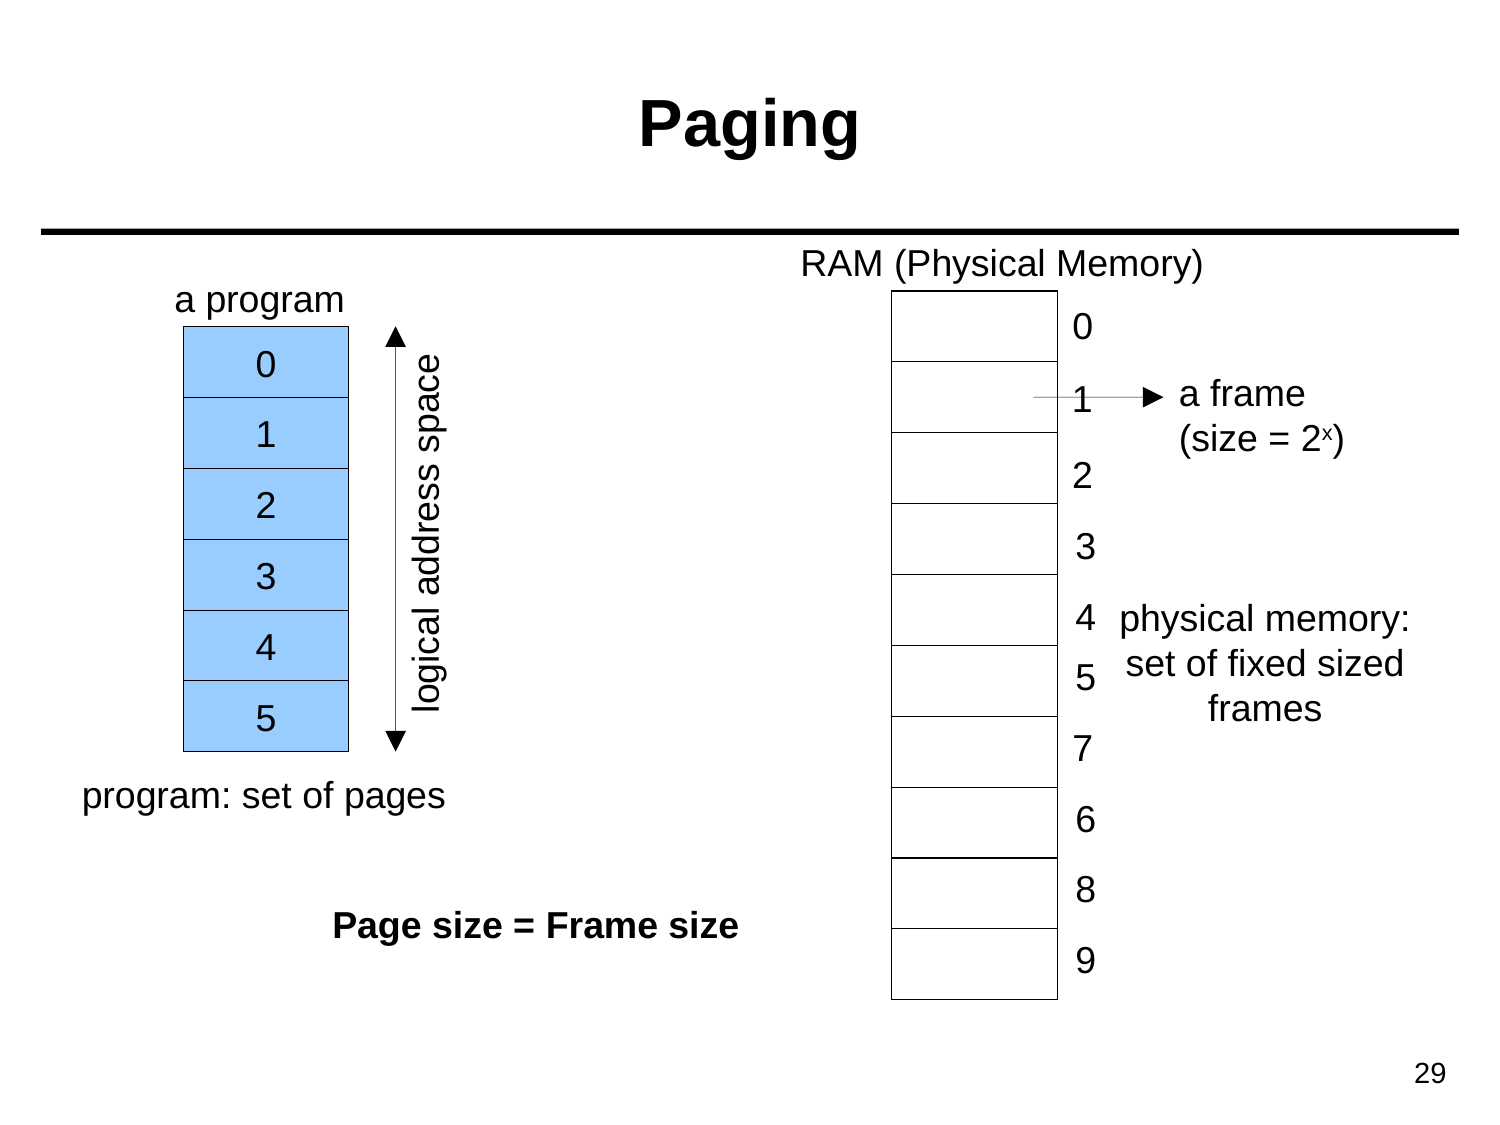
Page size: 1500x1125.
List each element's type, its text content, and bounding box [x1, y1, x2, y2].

text_box 3 [183, 539, 349, 609]
text_box physical memory: set of fixed sized frames [1104, 586, 1426, 737]
text_box 3 [1060, 514, 1112, 575]
text_box 6 [1060, 786, 1112, 848]
text_box 2 [1057, 443, 1108, 504]
text_box [385, 326, 402, 347]
text_box 1 [183, 397, 349, 468]
text_box Page size = Frame size [317, 893, 755, 954]
text_box logical address space [393, 338, 454, 728]
text_box 0 [1057, 293, 1108, 355]
text_box a frame (size = 2x) [1164, 361, 1361, 467]
text_box 4 [1060, 585, 1112, 645]
text_box a program [159, 267, 360, 328]
text_box [385, 728, 406, 752]
text_box 5 [1060, 645, 1112, 706]
title Paging [53, 26, 1447, 214]
text_box 5 [183, 680, 349, 752]
text_box [1108, 386, 1164, 408]
text_box program: set of pages [66, 763, 461, 824]
slide_number 29 [1305, 1046, 1462, 1098]
text_box 8 [1060, 857, 1112, 919]
text_box 2 [183, 468, 349, 539]
text_box 0 [183, 328, 349, 397]
text_box 9 [1060, 928, 1112, 989]
text_box 7 [1057, 716, 1108, 777]
text_box [891, 293, 1057, 1000]
text_box 1 [1057, 366, 1108, 428]
text_box RAM (Physical Memory) [785, 231, 1220, 293]
text_box 4 [183, 609, 349, 680]
